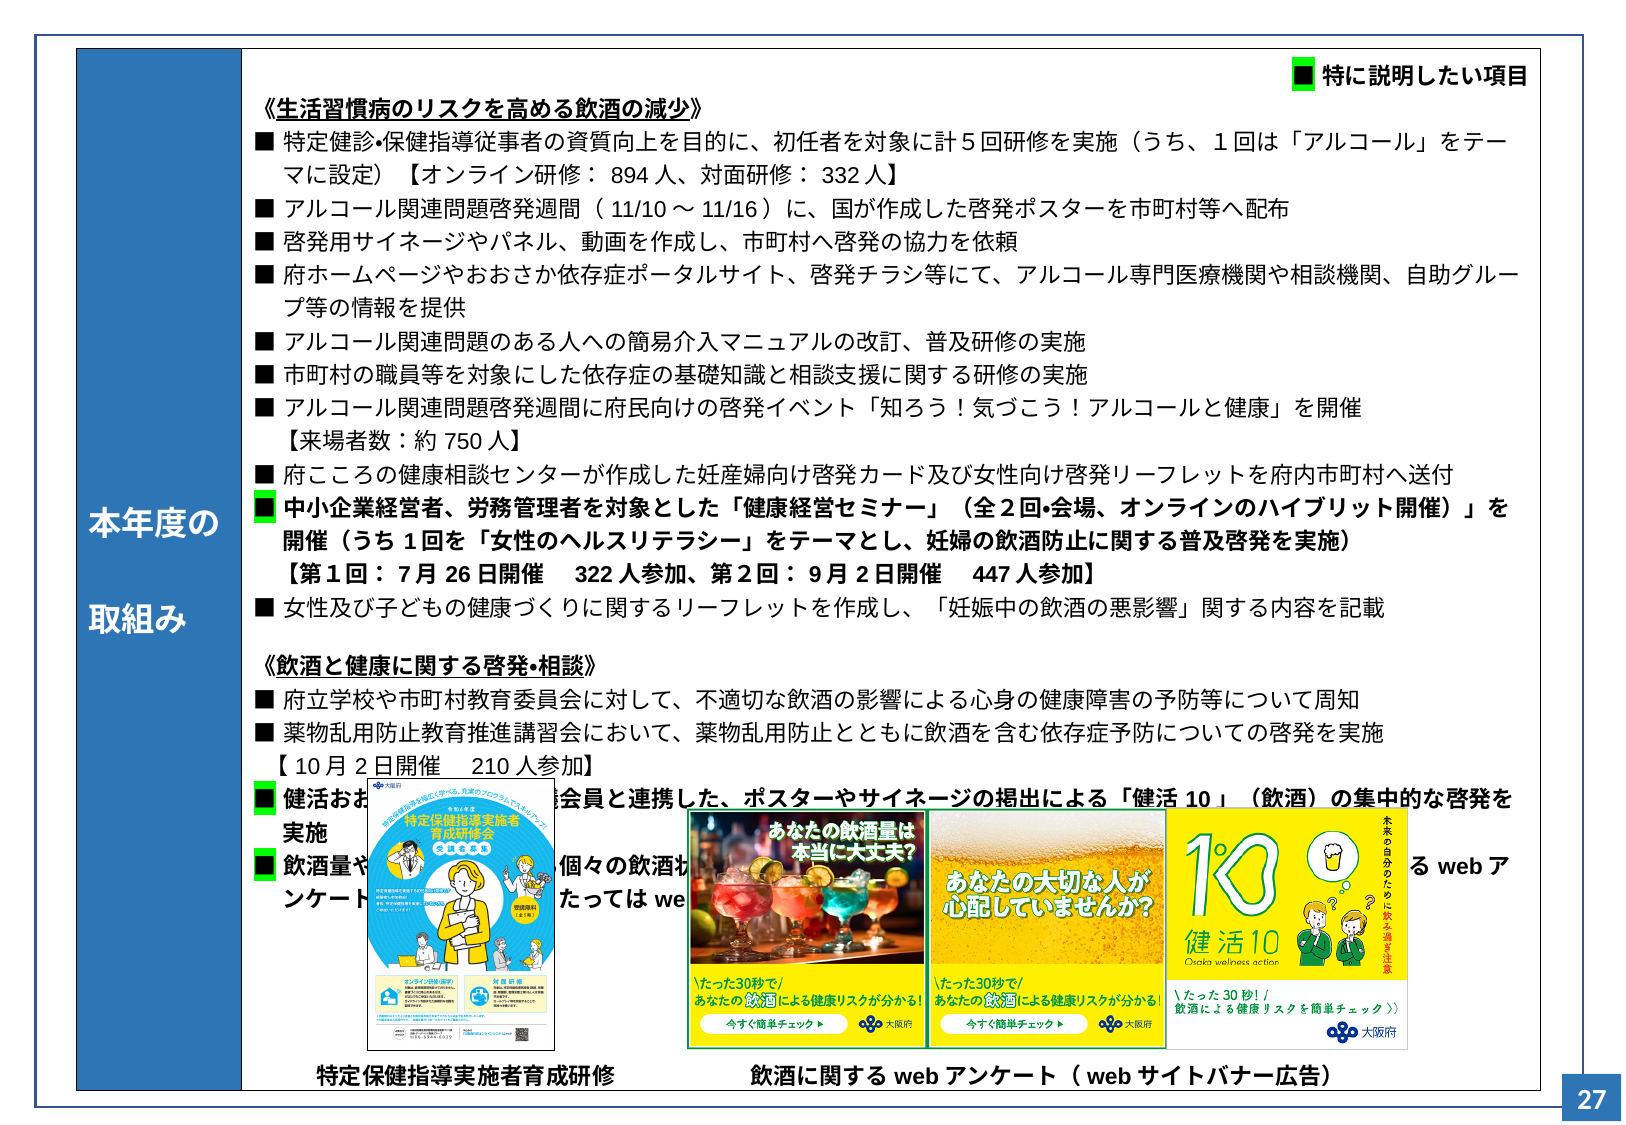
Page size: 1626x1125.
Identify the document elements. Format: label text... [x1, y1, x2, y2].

text_box 飲酒に関するwebアンケート（webサイトバナー広告） [687, 1050, 1408, 1085]
picture [687, 807, 1408, 1050]
slide_number 27 [1562, 1073, 1622, 1122]
table_header ■特に説明したい項目 《生活習慣病のリスクを高める飲酒の減少》 ■特定健診・保健指導従事者の資質向上を目的に、初任者を対象に計５回研修を実施（うち、１回は「アルコール」をテーマに設定）【オンライン研修：894人、対面研修：332人】 ■アルコール関連問題啓発週間（11/10～11/16）に、国が作成した啓発ポスターを市町村等へ配布 ■啓発用サイネージやパネル、動画を作成し、市町村へ啓発の協力を依頼 ■府ホームページやおおさか依存症ポータルサイト、啓発チラシ等にて、アルコール専門医療機関や相談機関、自助グループ等の情報を提供 ■アルコール関連問題のある人への簡易介入マニュアルの改訂、普及研修の実施 ■市町村の職員等を対象にした依存症の基礎知識と相談支援に関する研修の実施 ■アルコール関連問題啓発週間に府民向けの啓発イベント「知ろう！気づこう！アルコールと健康」を開催 【来場者数：約750人】 ■府こころの健康相談センターが作成した妊産婦向け啓発カード及び女性向け啓発リーフレットを府内市町村へ送付 ■中小企業経営者、労務管理者を対象とした「健康経営セミナー」（全２回・会場、オンラインのハイブリット開催）」を開催（うち1回を「女性のヘルスリテラシー」をテーマとし、妊婦の飲酒防止に関する普及啓発を実施） 【第１回：7月26日開催 322人参加、第２回：9月2日開催 447人参加】 ■女性及び子どもの健康づくりに関するリーフレットを作成し、「妊娠中の飲酒の悪影響」関する内容を記載 《飲酒と健康に関する啓発・相談》 ■府立学校や市町村教育委員会に対して、不適切な飲酒の影響による心身の健康障害の予防等について周知 ■薬物乱用防止教育推進講習会において、薬物乱用防止とともに飲酒を含む依存症予防についての啓発を実施 【10月2日開催 210人参加】 ■健活おおさか推進府民会議会員と連携した、ポスターやサイネージの掲出による「健活10」（飲酒）の集中的な啓発を実施 ■飲酒量や飲酒頻度などから個々の飲酒状況に応じた健康リスクを知り、自分の健康づくりに活かすことができるwebアンケートを実施。実施にあたってはwebサイトにバナー広告を掲出【回答数：8,872】 [242, 49, 1540, 1090]
table_header 本年度の 取組み [77, 49, 241, 1090]
picture [367, 778, 555, 1051]
text_box [34, 34, 1584, 1108]
text_box 特定保健指導実施者育成研修 [281, 1050, 650, 1085]
